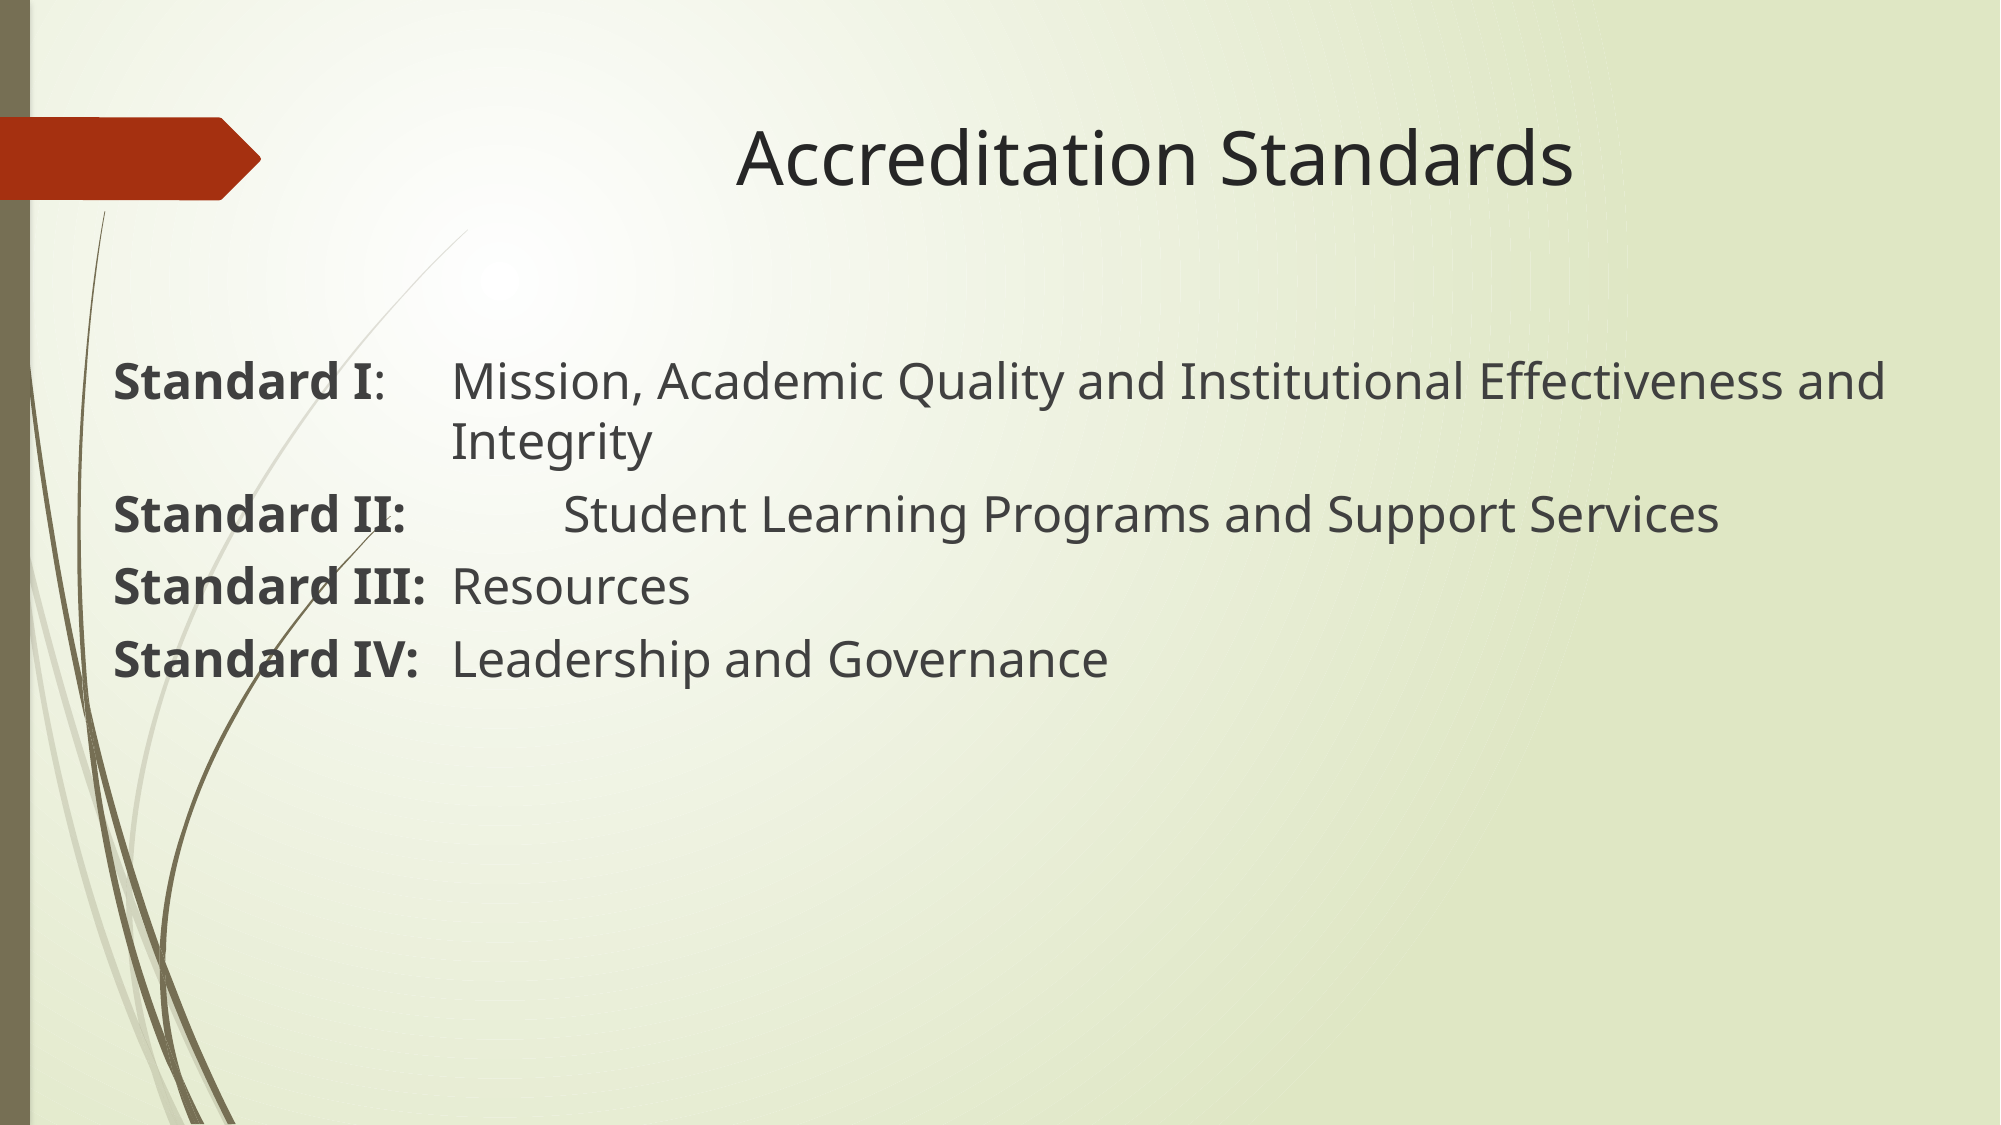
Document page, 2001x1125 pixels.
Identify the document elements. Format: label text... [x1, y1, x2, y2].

title Accreditation Standards [425, 102, 1888, 313]
list Standard I: Mission, Academic Quality and Institutional Effectiveness and Integrity Standard II: Student Learning Programs and Support Services Standard III: Resources Standard IV: Leadership and Governance [98, 342, 1944, 791]
